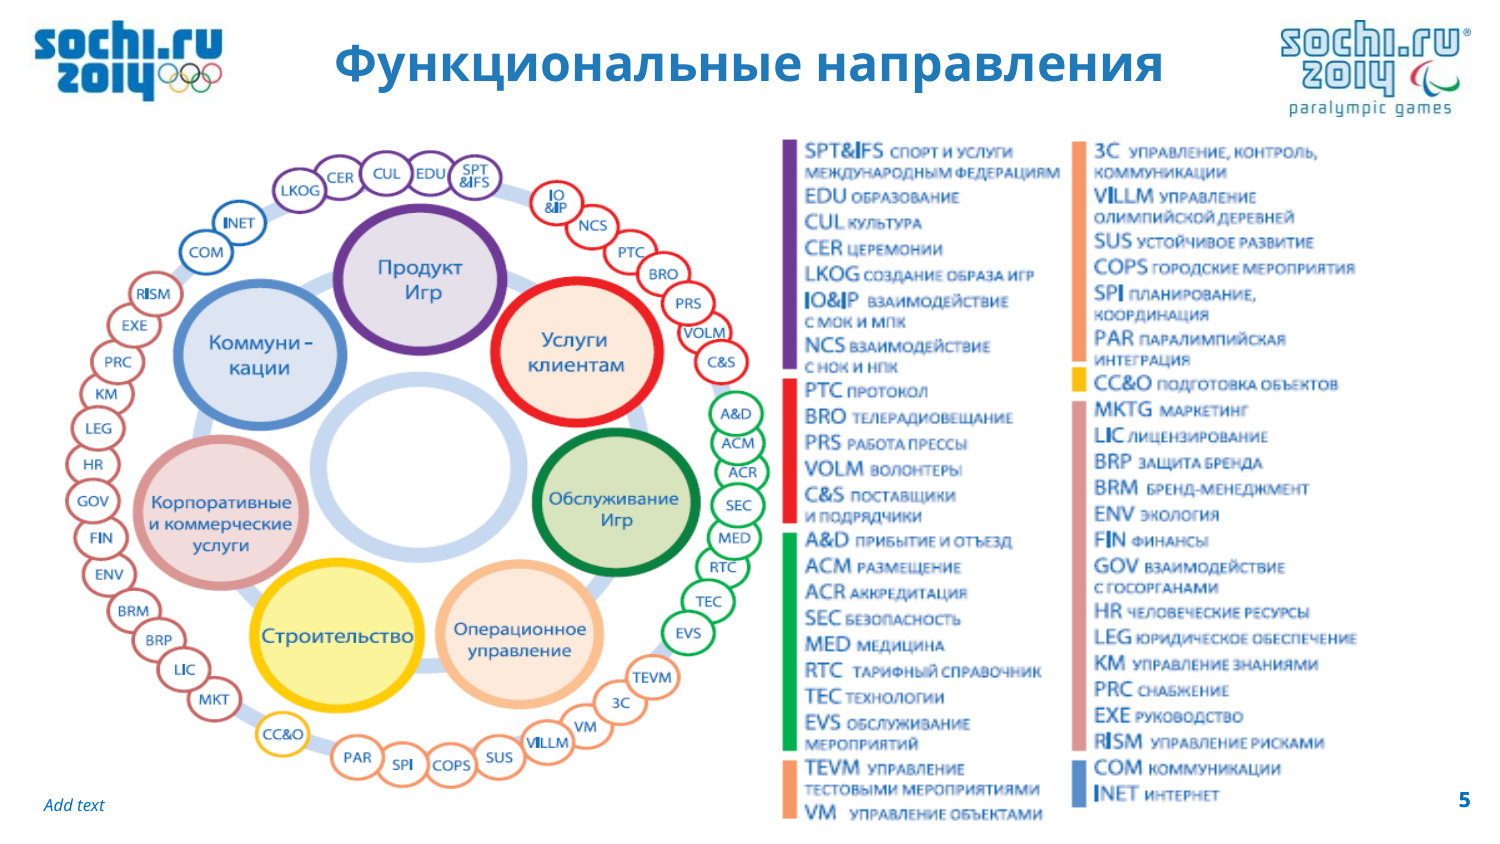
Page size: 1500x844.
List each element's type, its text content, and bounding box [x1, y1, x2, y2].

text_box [64, 149, 768, 790]
picture [29, 20, 231, 106]
picture [773, 125, 1372, 836]
picture [1281, 20, 1471, 117]
title Функциональные направления [230, 20, 1270, 103]
